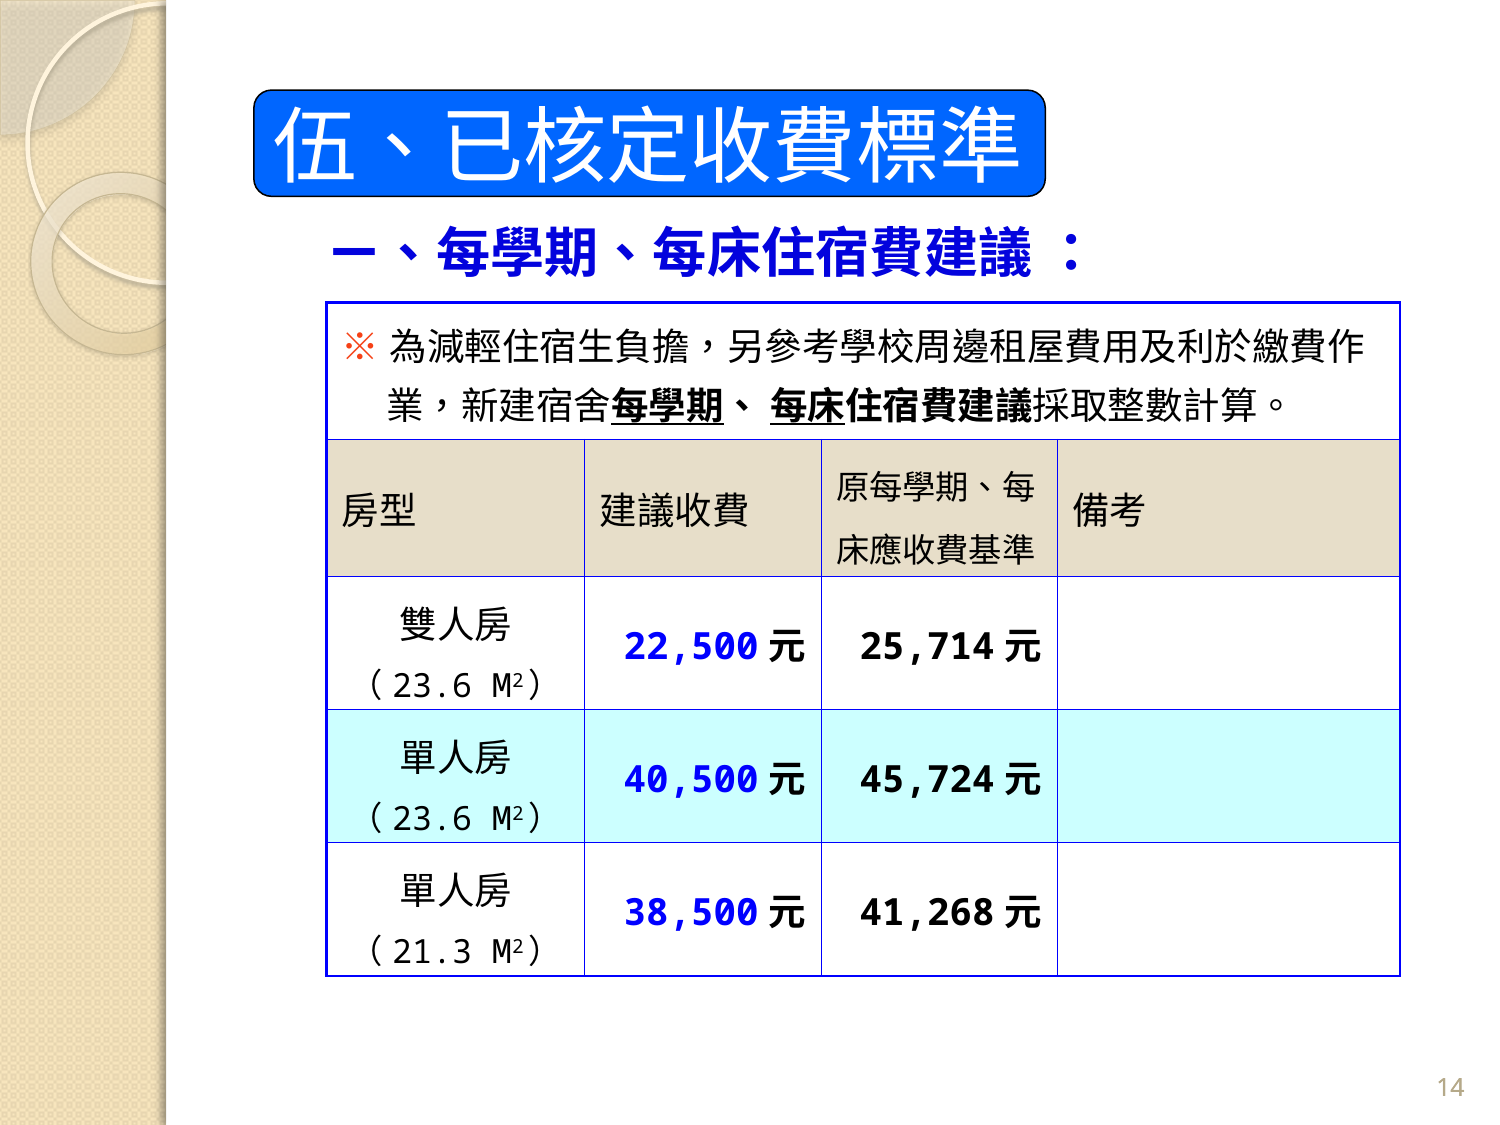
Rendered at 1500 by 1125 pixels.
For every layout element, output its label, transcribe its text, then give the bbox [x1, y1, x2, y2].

table_cell 單人房 （21.3 M2） [328, 843, 584, 975]
table_cell 單人房 （23.6 M2） [328, 710, 584, 842]
table_cell 38,500元 [585, 843, 821, 975]
table_cell 原每學期、每 床應收費基準 [822, 440, 1057, 576]
table_cell [1058, 843, 1399, 975]
table_cell 41,268元 [822, 843, 1057, 975]
table_cell 22,500元 [585, 577, 821, 709]
table_cell 房型 [328, 440, 584, 576]
table_cell [1058, 577, 1399, 709]
table_cell 雙人房 （23.6 M2） [328, 577, 584, 709]
table_cell 40,500元 [585, 710, 821, 842]
text_box 14 [1412, 1034, 1488, 1113]
table_cell [1058, 710, 1399, 842]
text_box ㄧ、每學期、每床住宿費建議 ： [312, 210, 1457, 291]
table_cell 備考 [1058, 440, 1399, 576]
table_cell 25,714元 [822, 577, 1057, 709]
text_box 伍、已核定收費標準 [253, 90, 1046, 197]
table_header ※為減輕住宿生負擔，另參考學校周邊租屋費用及利於繳費作 業，新建宿舍每學期、 每床住宿費建議採取整數計算。 [328, 304, 1399, 439]
table_cell 45,724元 [822, 710, 1057, 842]
table_cell 建議收費 [585, 440, 821, 576]
